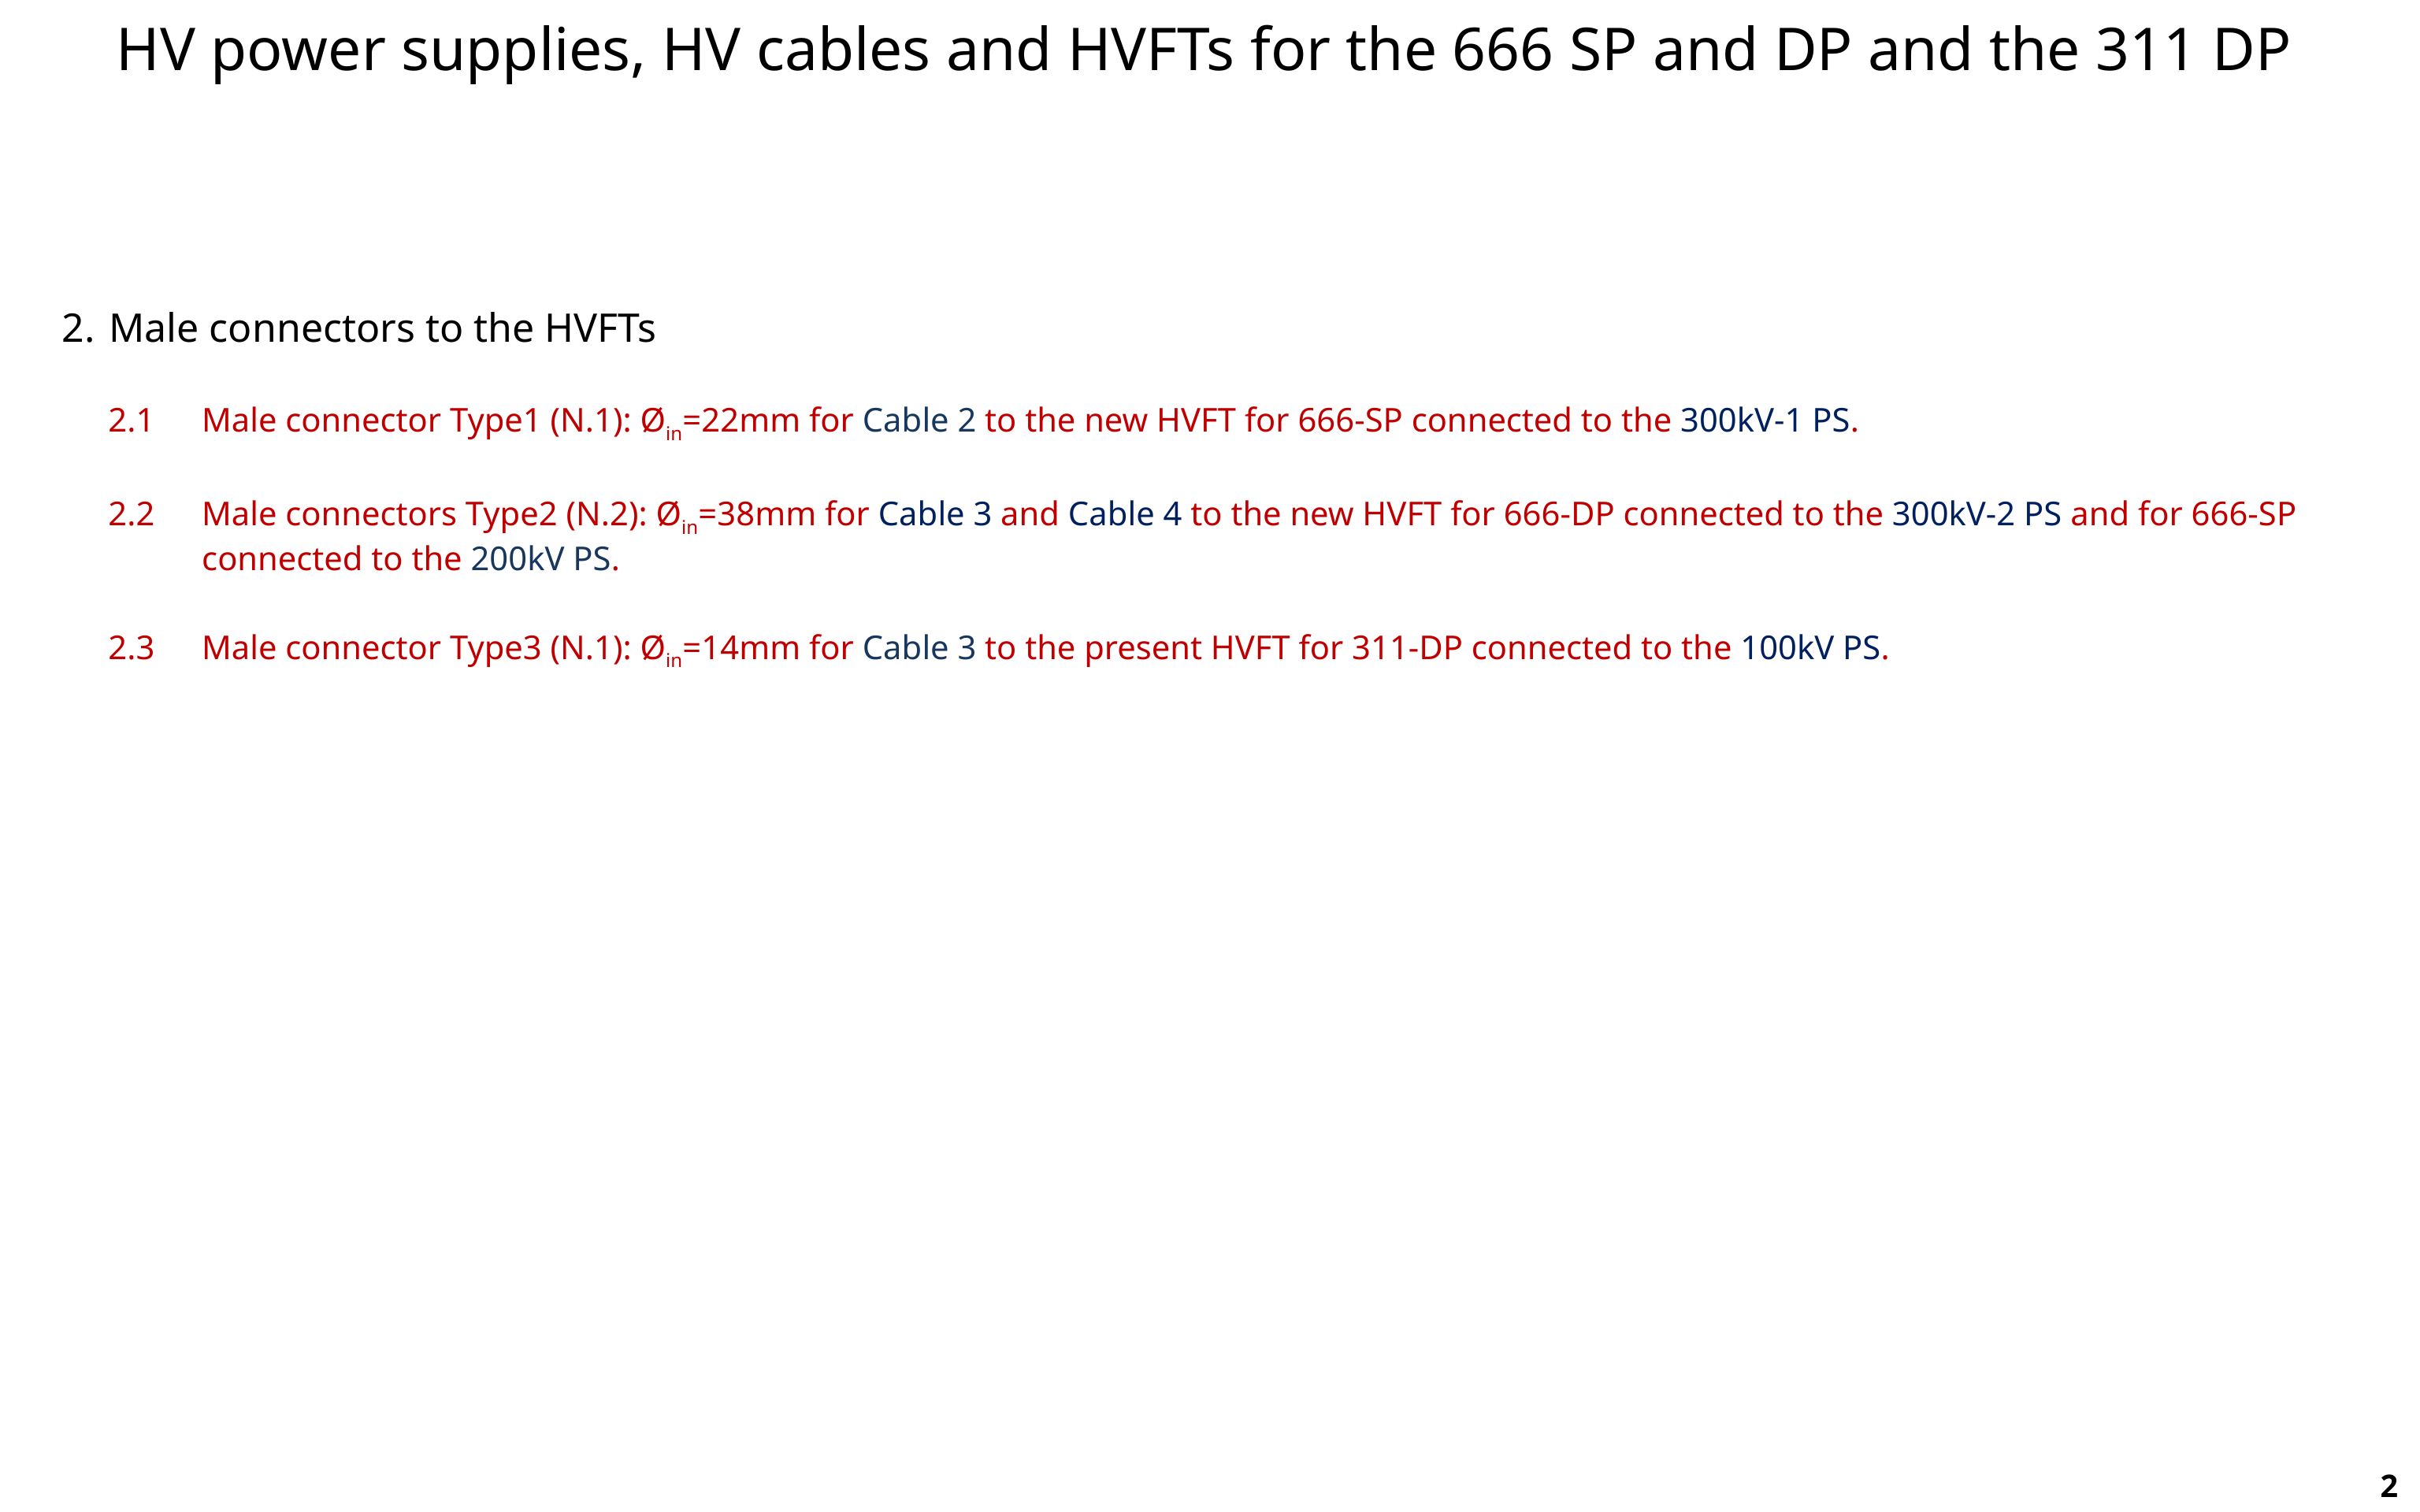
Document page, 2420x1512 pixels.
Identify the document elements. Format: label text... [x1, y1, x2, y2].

text_box 2. Male connectors to the HVFTs 2.1 Male connector Type1 (N.1): Øin=22mm for Cable 2 to the new HVFT for 666-SP connected to the 300kV-1 PS. 2.2 Male connectors Type2 (N.2): Øin=38mm for Cable 3 and Cable 4 to the new HVFT for 666-DP connected to the 300kV-2 PS and for 666-SP connected to the 200kV PS. 2.3 Male connector Type3 (N.1): Øin=14mm for Cable 3 to the present HVFT for 311-DP connected to the 100kV PS. [53, 294, 2366, 680]
text_box 2 [1516, 1455, 2420, 1512]
text_box HV power supplies, HV cables and HVFTs for the 666 SP and DP and the 311 DP [48, 0, 2361, 94]
